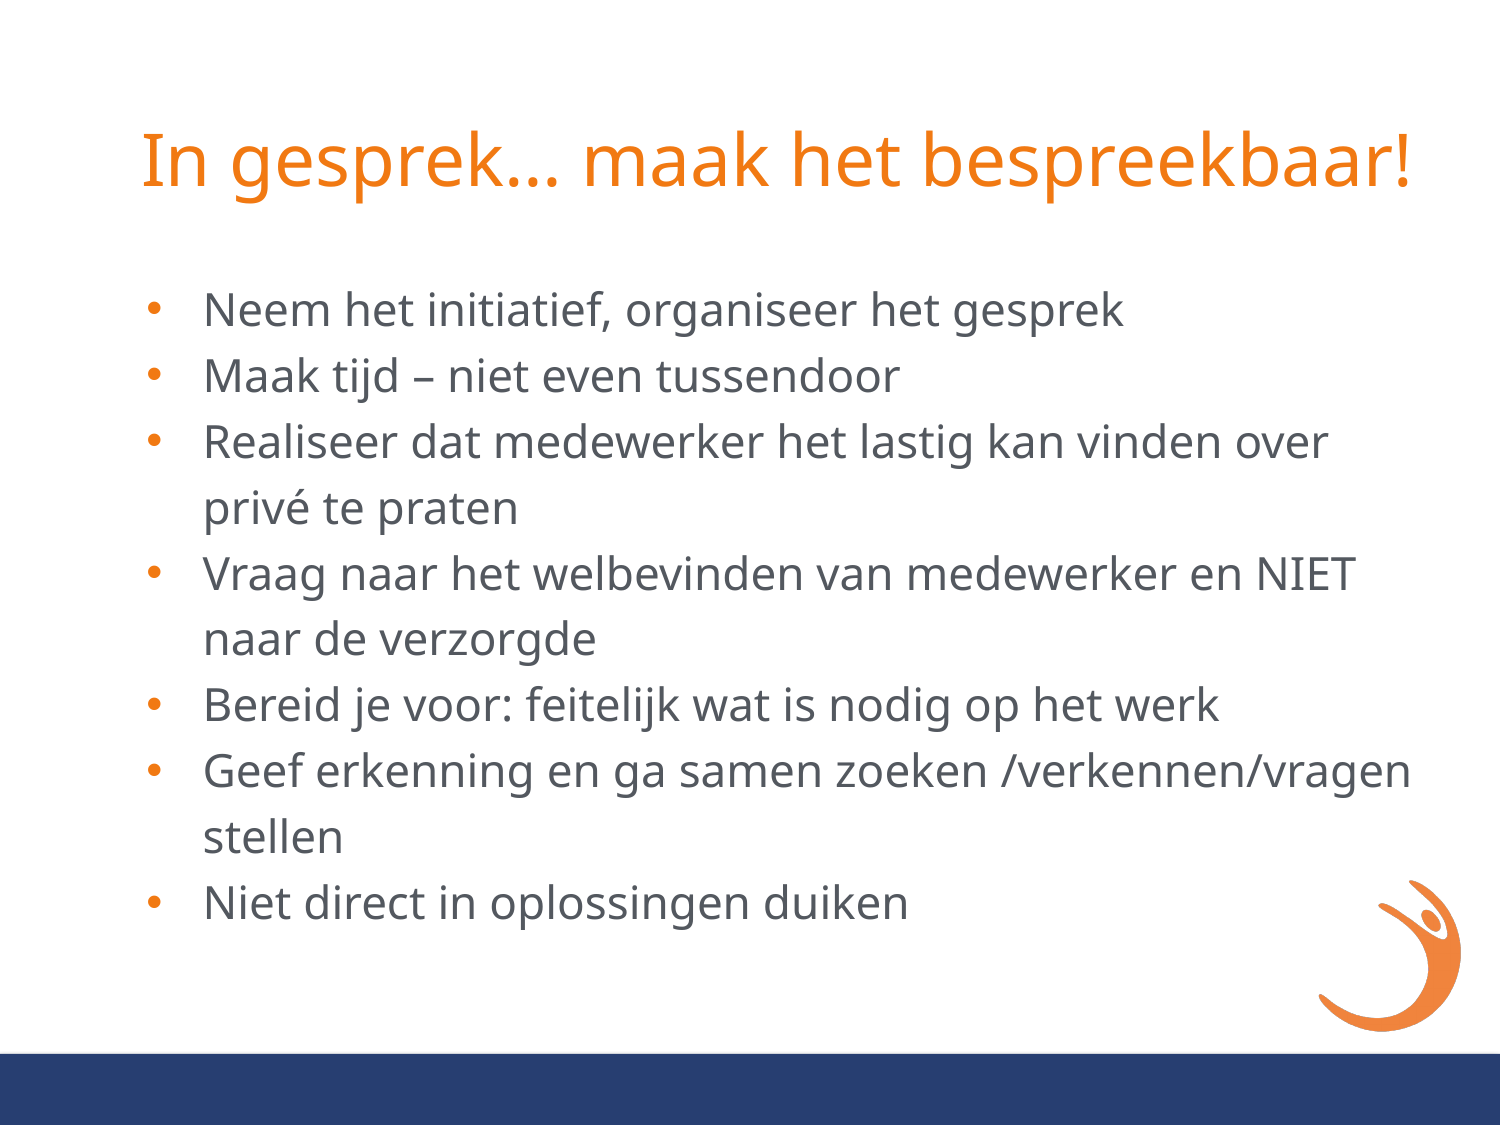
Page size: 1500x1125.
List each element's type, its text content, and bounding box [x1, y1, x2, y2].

picture [1074, 740, 1500, 1053]
text_box Neem het initiatief, organiseer het gesprek Maak tijd – niet even tussendoor Realiseer dat medewerker het lastig kan vinden over privé te praten Vraag naar het welbevinden van medewerker en NIET naar de verzorgde Bereid je voor: feitelijk wat is nodig op het werk Geef erkenning en ga samen zoeken /verkennen/vragen stellen Niet direct in oplossingen duiken [146, 269, 1427, 995]
title In gesprek… maak het bespreekbaar! [141, 33, 1422, 283]
